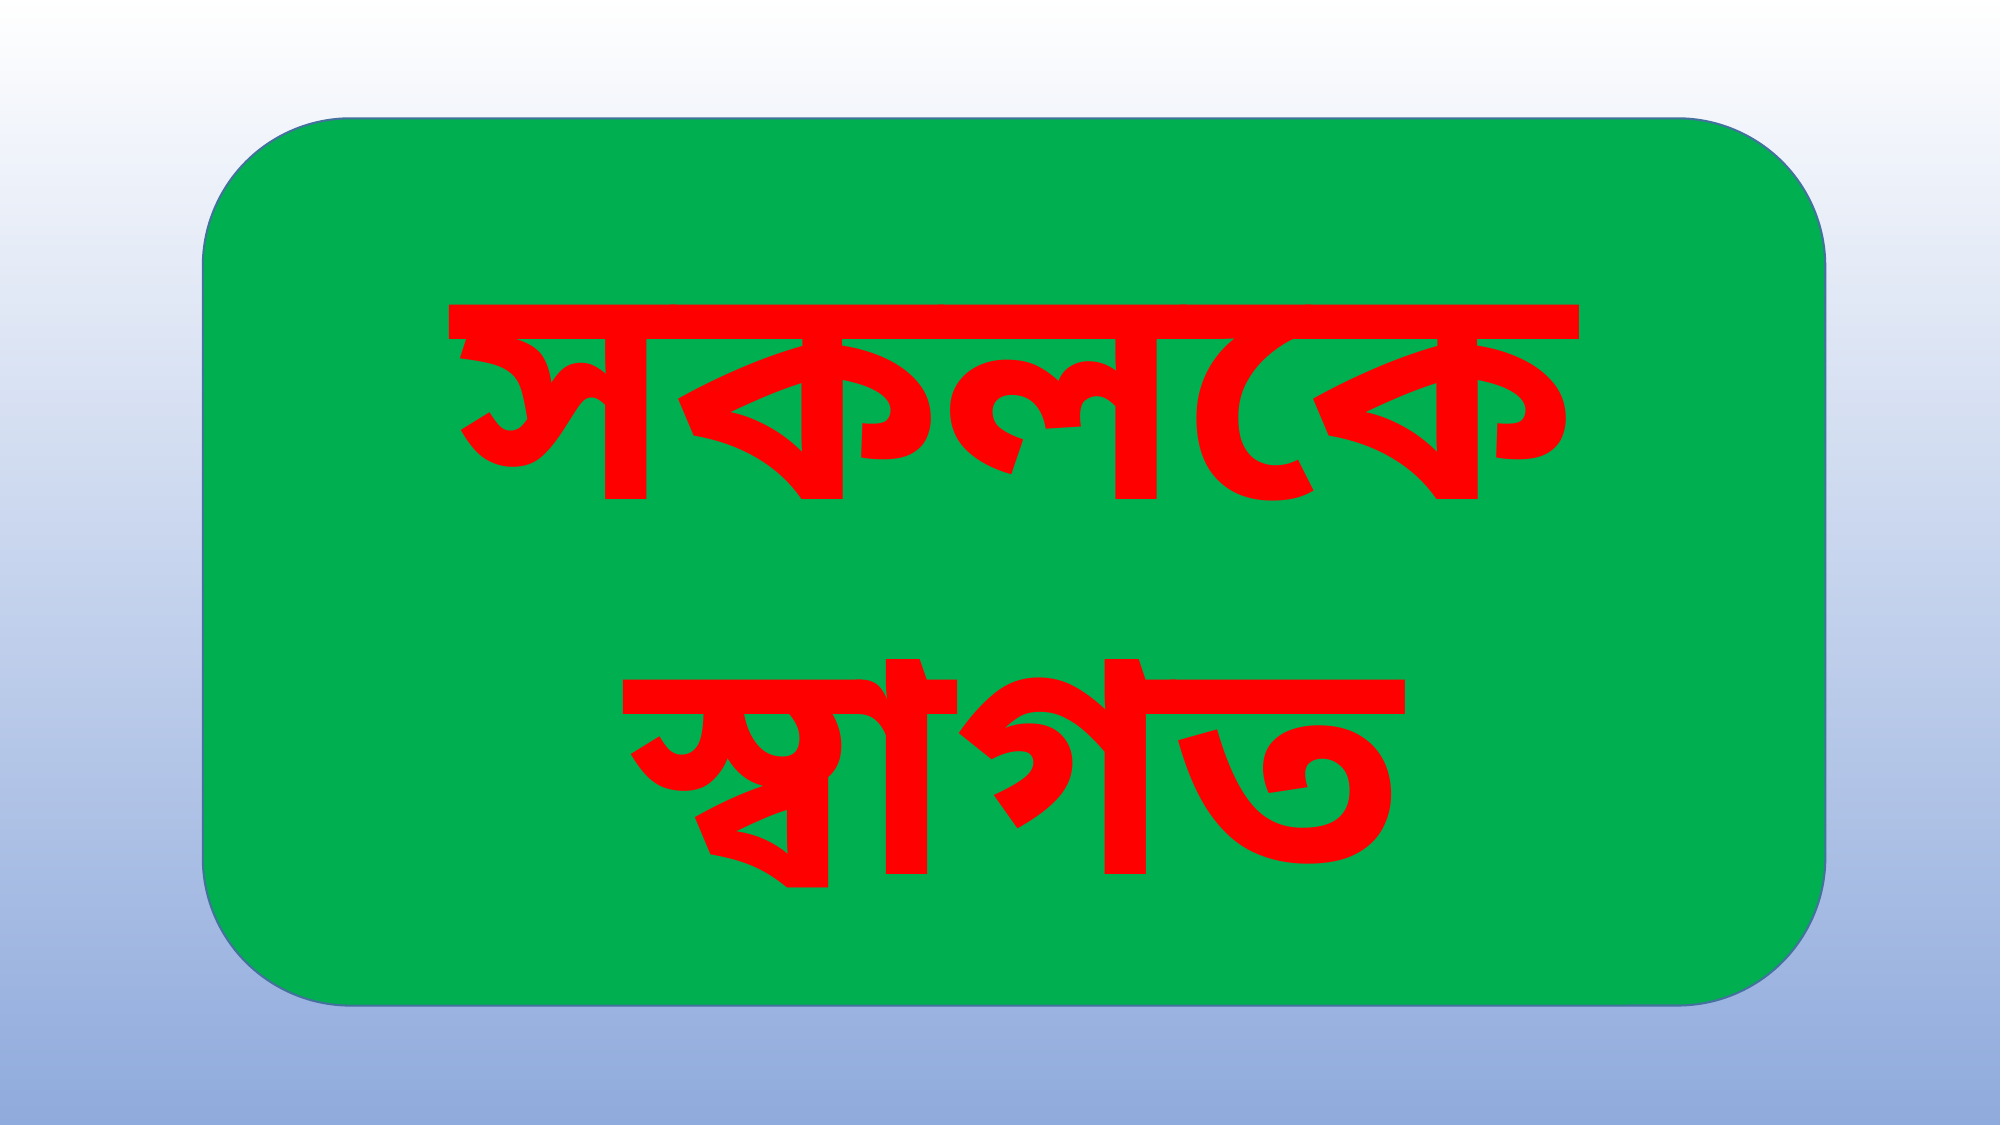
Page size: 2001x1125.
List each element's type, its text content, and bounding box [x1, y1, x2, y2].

text_box সকলকে স্বাগত [201, 117, 1827, 1007]
